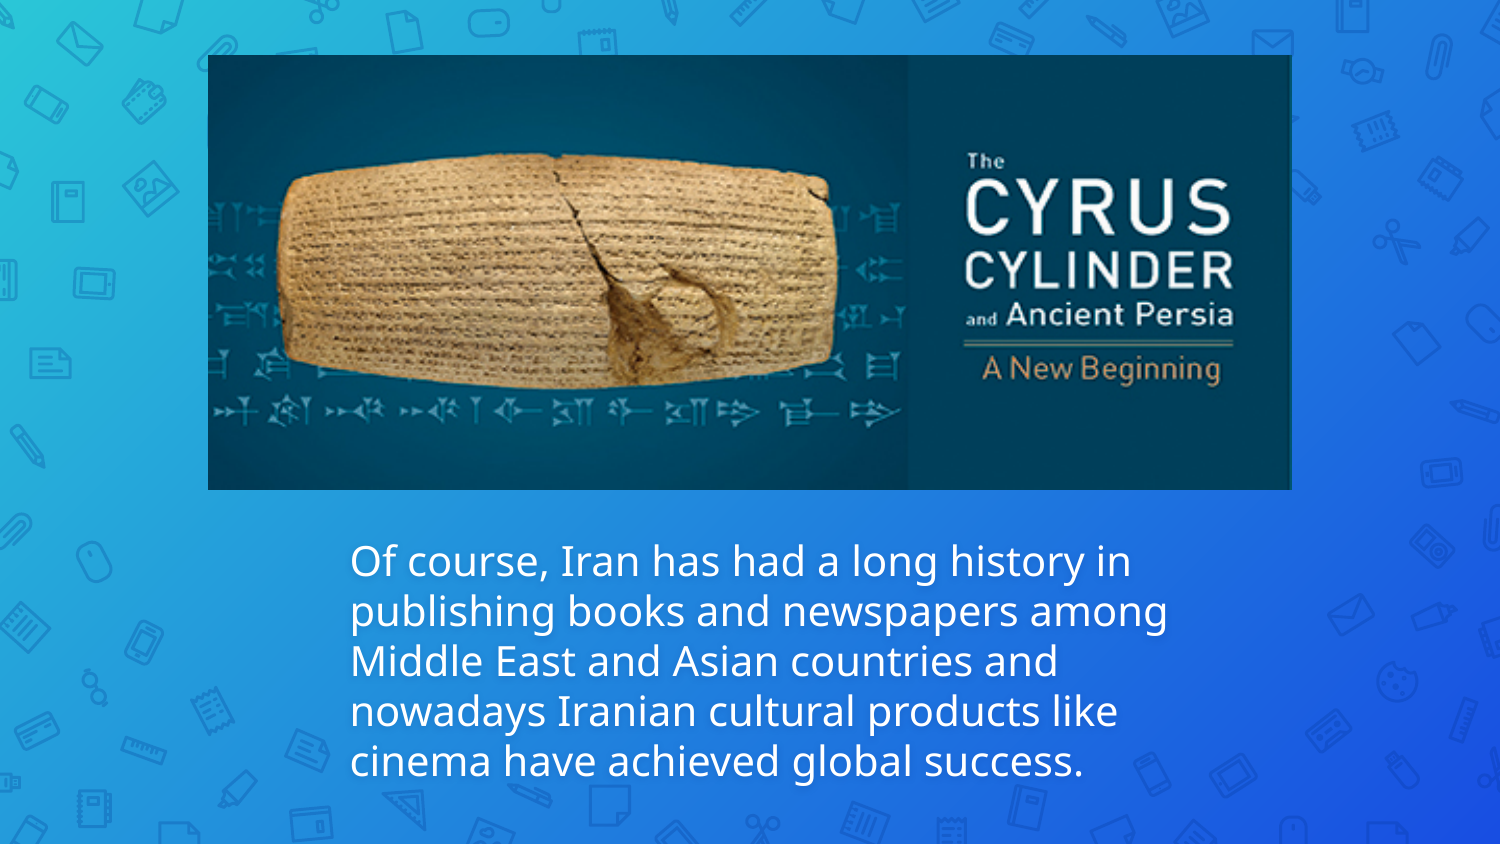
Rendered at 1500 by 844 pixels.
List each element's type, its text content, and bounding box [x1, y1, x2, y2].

picture [965, 178, 1008, 236]
picture [1074, 309, 1092, 326]
picture [1186, 362, 1221, 387]
picture [364, 398, 372, 404]
picture [1096, 308, 1111, 327]
picture [866, 421, 874, 426]
picture [354, 406, 364, 416]
picture [834, 354, 841, 363]
picture [998, 251, 1027, 289]
picture [561, 409, 568, 416]
picture [576, 399, 592, 406]
picture [1155, 309, 1174, 326]
picture [787, 409, 792, 425]
picture [281, 407, 288, 413]
picture [610, 401, 617, 407]
picture [666, 402, 673, 409]
picture [1177, 308, 1206, 327]
picture [733, 401, 748, 409]
picture [718, 401, 726, 416]
picture [1188, 178, 1229, 236]
picture [691, 399, 707, 406]
picture [258, 349, 278, 360]
picture [215, 409, 223, 414]
picture [514, 407, 522, 414]
picture [866, 409, 880, 414]
picture [1131, 251, 1158, 289]
picture [374, 400, 381, 414]
picture [1073, 179, 1115, 236]
picture [1009, 356, 1048, 379]
picture [283, 396, 292, 402]
picture [1119, 362, 1142, 388]
picture [227, 408, 234, 416]
picture [1204, 251, 1233, 289]
picture [439, 398, 447, 405]
picture [302, 397, 310, 407]
picture [429, 406, 439, 418]
picture [966, 251, 994, 289]
picture [673, 408, 680, 416]
picture [965, 340, 1233, 346]
picture [806, 410, 813, 418]
picture [983, 356, 1002, 379]
picture [877, 404, 885, 409]
picture [270, 416, 278, 422]
picture [969, 153, 978, 169]
picture [1101, 362, 1117, 379]
picture [1161, 361, 1183, 379]
picture [1114, 305, 1124, 326]
picture [1168, 251, 1193, 289]
picture [1005, 303, 1027, 327]
picture [1210, 309, 1216, 326]
picture [1016, 179, 1058, 237]
picture [835, 370, 844, 379]
picture [1068, 251, 1075, 289]
picture [1089, 251, 1118, 289]
picture [412, 409, 421, 414]
picture [506, 399, 515, 406]
picture [868, 354, 875, 361]
picture [1049, 364, 1073, 379]
picture [554, 400, 561, 408]
picture [1080, 355, 1100, 379]
picture [1146, 362, 1158, 379]
picture [966, 313, 998, 326]
title Of course, Iran has had a long history in publishing books and newspapers among Middle East and Asian countries and nowadays Iranian cultural products like cinema have achieved global success. [334, 508, 1232, 811]
picture [240, 397, 249, 406]
picture [1131, 179, 1173, 236]
picture [619, 399, 631, 416]
picture [554, 419, 561, 426]
picture [276, 153, 839, 389]
picture [980, 153, 1004, 169]
picture [1031, 307, 1070, 327]
picture [1219, 308, 1234, 327]
picture [1035, 251, 1061, 289]
picture [495, 406, 503, 416]
picture [472, 397, 480, 404]
picture [868, 366, 874, 377]
picture [1137, 300, 1154, 326]
picture [892, 353, 899, 359]
picture [220, 350, 228, 358]
